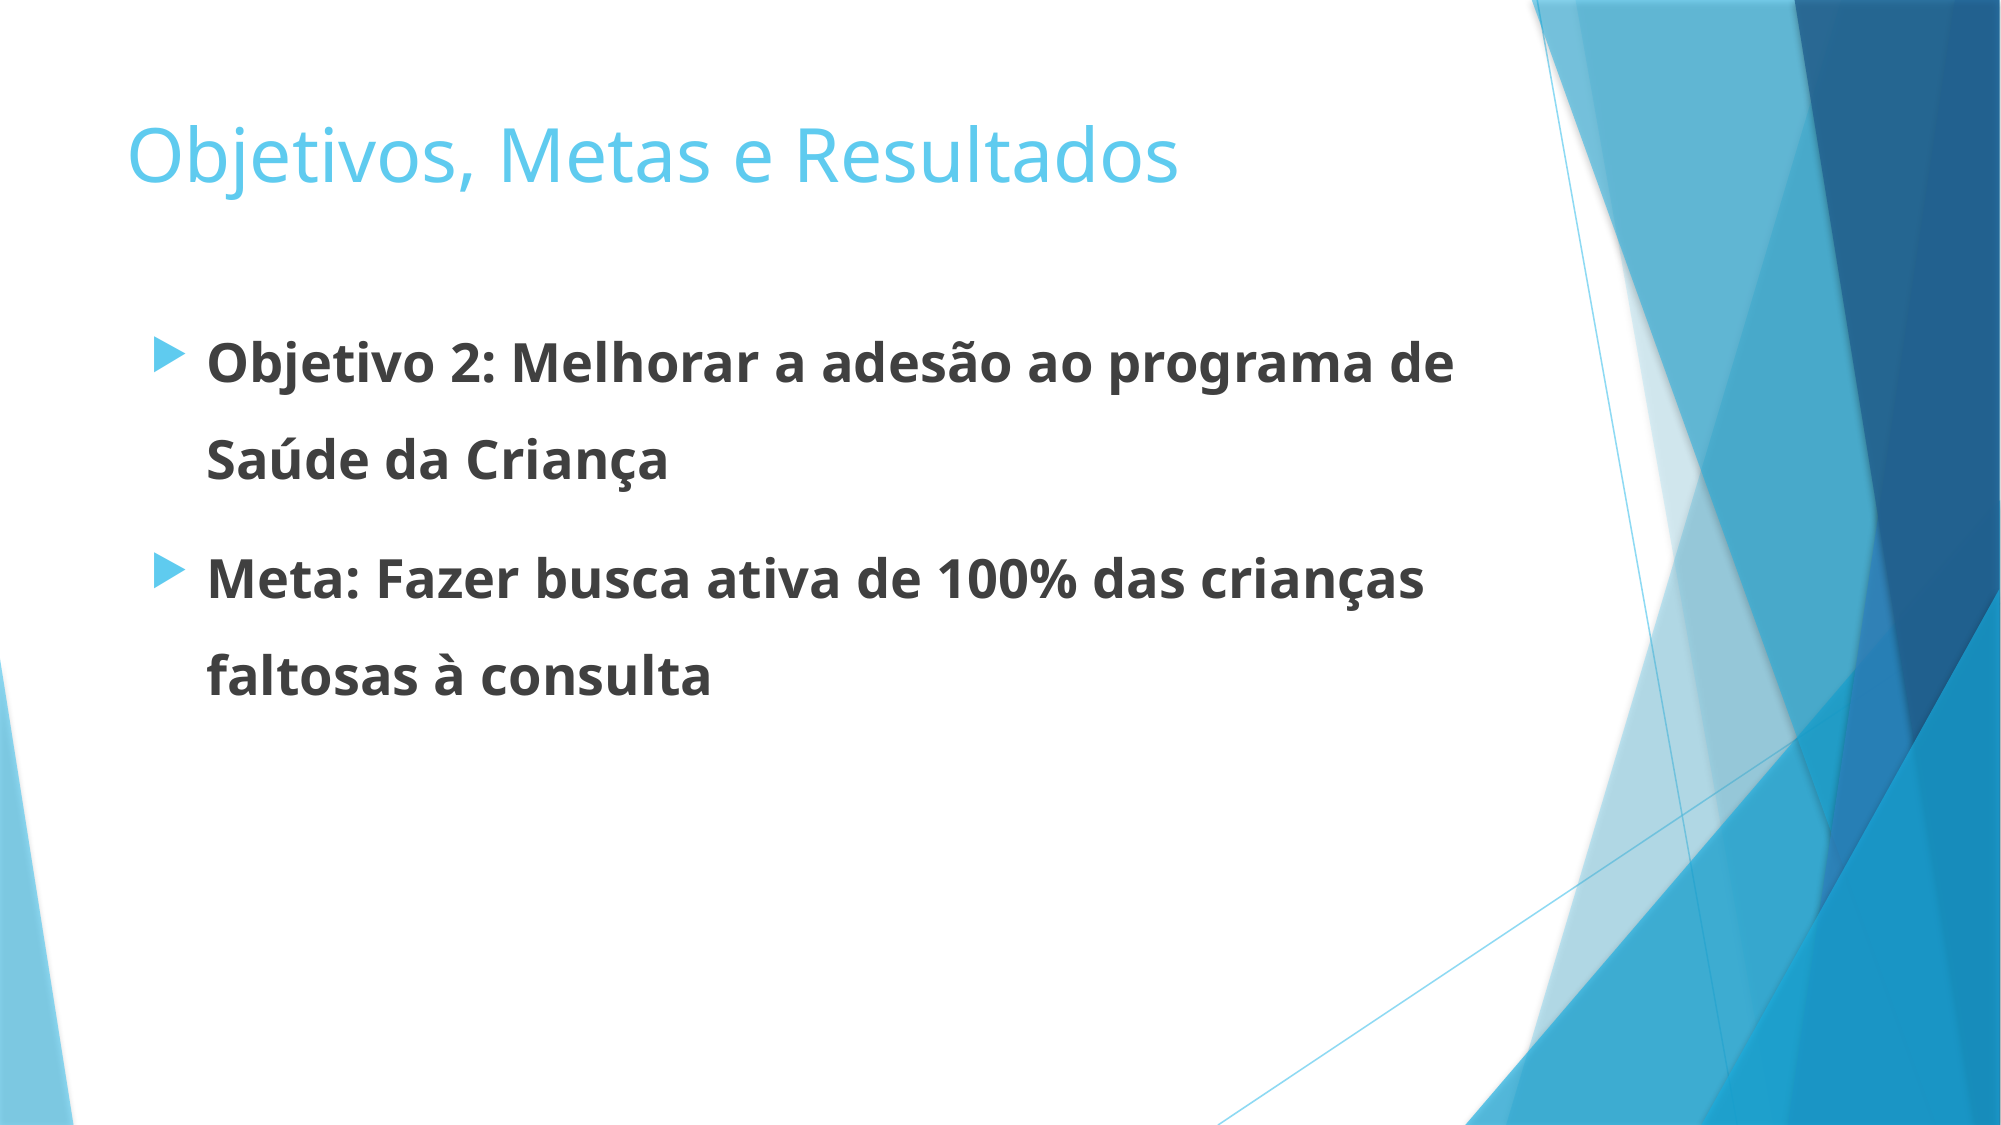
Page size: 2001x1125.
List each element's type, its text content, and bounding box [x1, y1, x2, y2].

title Objetivos, Metas e Resultados [111, 99, 1522, 317]
list Objetivo 2: Melhorar a adesão ao programa de Saúde da Criança Meta: Fazer busca ativa de 100% das crianças faltosas à consulta [134, 287, 1546, 925]
